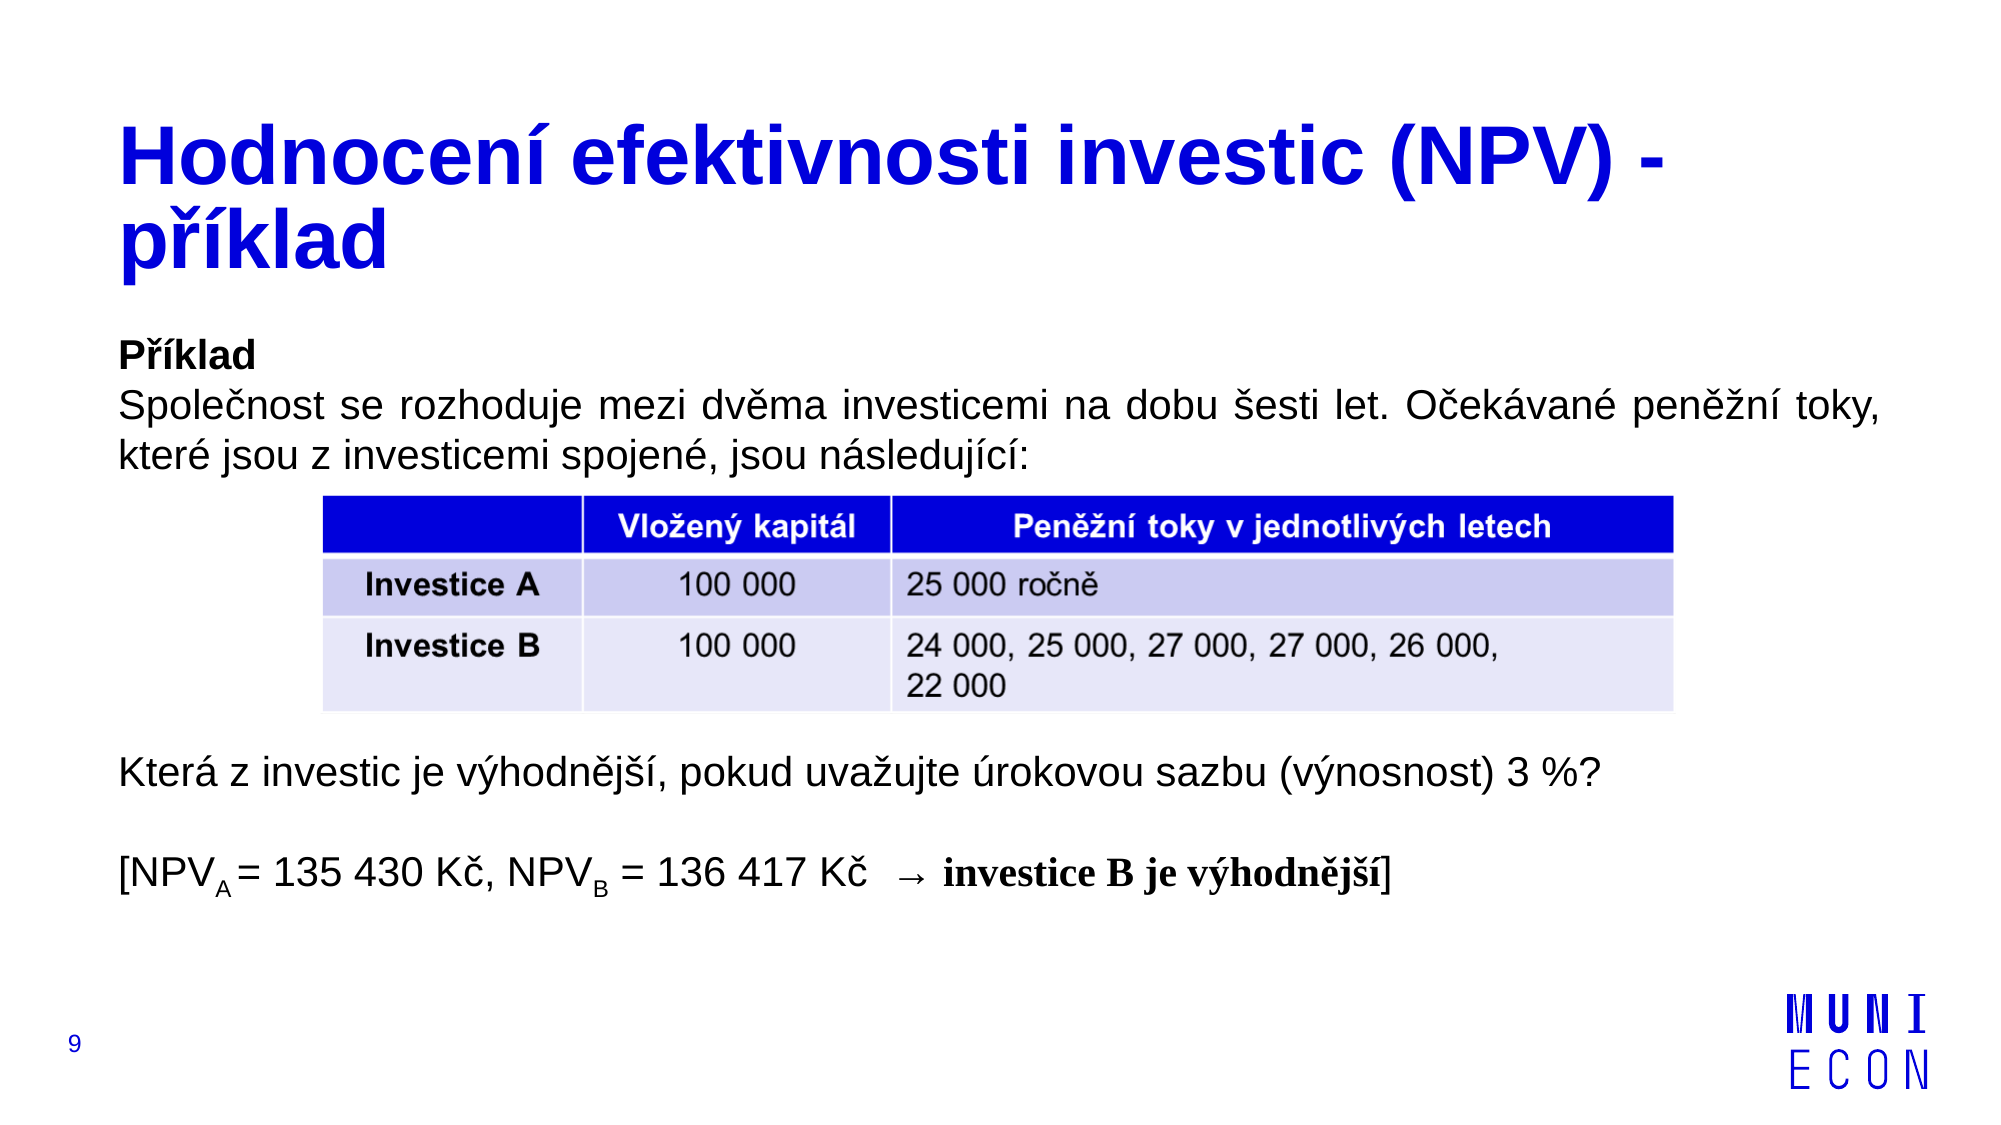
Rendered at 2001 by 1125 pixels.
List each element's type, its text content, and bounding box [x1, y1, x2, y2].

list Příklad Společnost se rozhoduje mezi dvěma investicemi na dobu šesti let. Očekávané peněžní toky, které jsou z investicemi spojené, jsou následující: Která z investic je výhodnější, pokud uvažujte úrokovou sazbu (výnosnost) 3 %? [NPVA = 135 430 Kč, NPVB = 136 417 Kč → investice B je výhodnější] [118, 277, 1883, 957]
title Hodnocení efektivnosti investic (NPV) - příklad [118, 118, 1883, 193]
slide_number 9 [67, 1021, 110, 1063]
picture [320, 493, 1680, 726]
